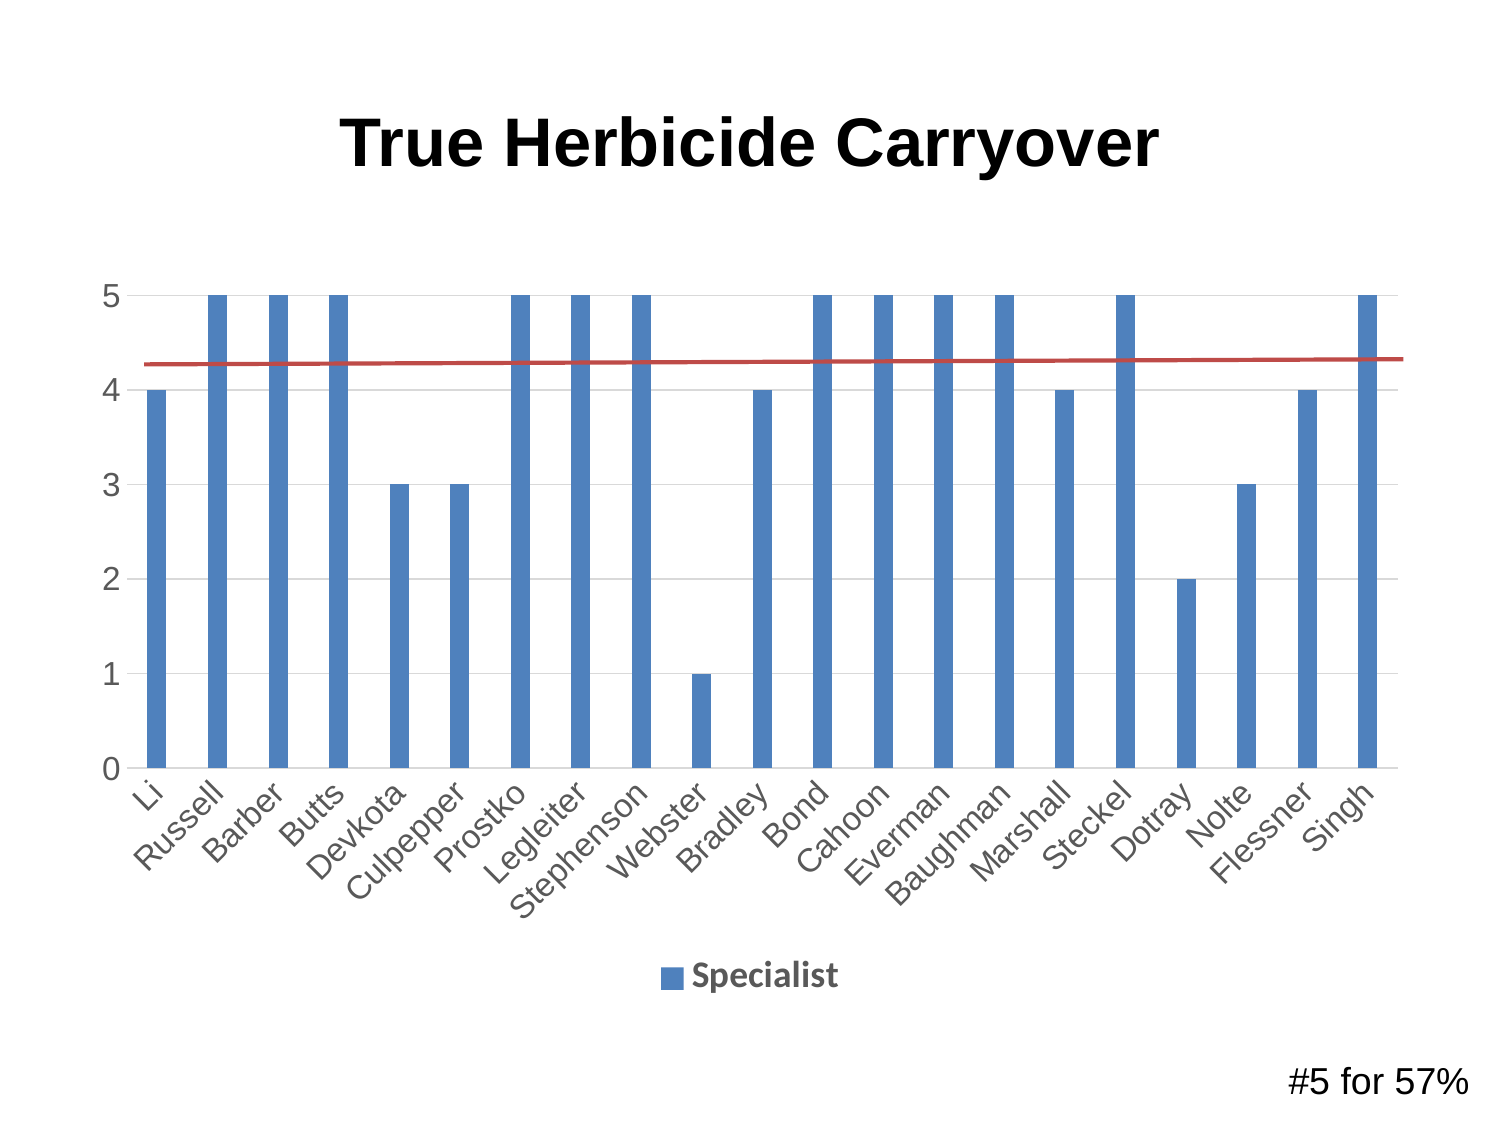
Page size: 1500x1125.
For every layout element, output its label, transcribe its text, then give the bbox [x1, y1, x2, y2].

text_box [143, 359, 1404, 365]
title True Herbicide Carryover [75, 45, 1425, 233]
chart [74, 262, 1426, 1006]
text_box #5 for 57% [1273, 1049, 1485, 1110]
